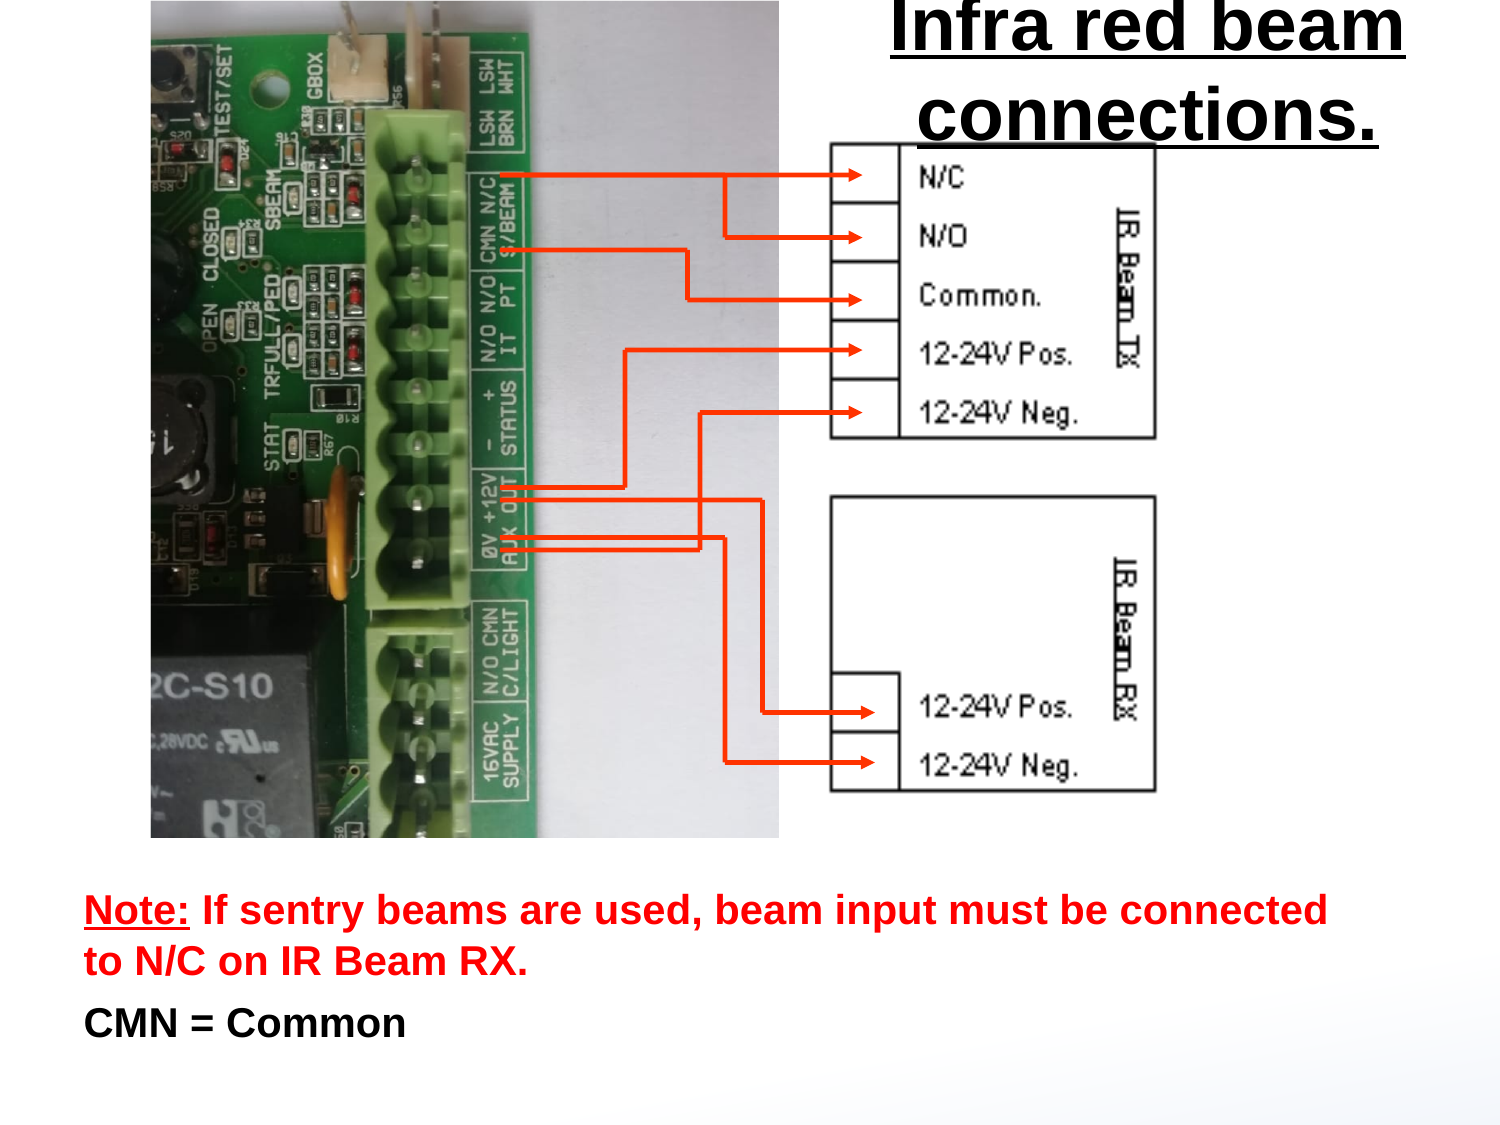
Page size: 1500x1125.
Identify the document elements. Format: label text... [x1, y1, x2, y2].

text_box Note: If sentry beams are used, beam input must be connected to N/C on IR Beam RX. CMN = Common [68, 875, 1382, 1054]
title Infra red beam connections. [785, 3, 1500, 129]
picture [44, 2, 1163, 837]
